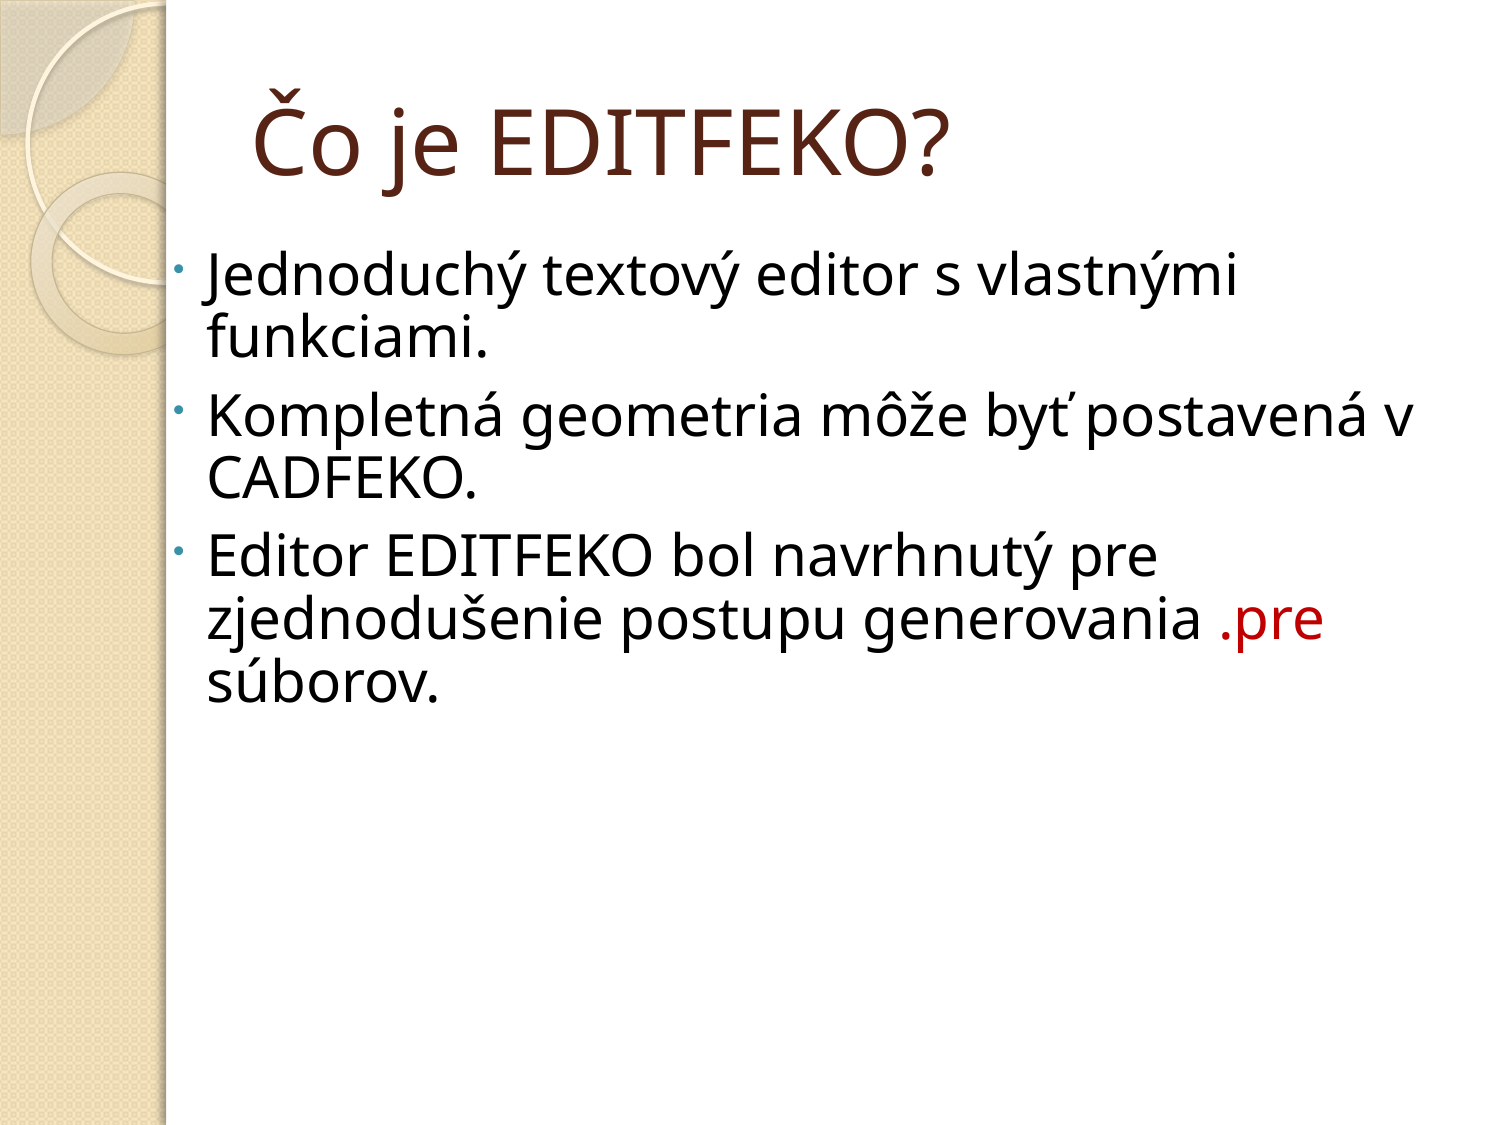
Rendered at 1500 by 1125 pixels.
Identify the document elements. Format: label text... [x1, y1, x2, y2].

list Jednoduchý textový editor s vlastnými funkciami. Kompletná geometria môže byť postavená v CADFEKO. Editor EDITFEKO bol navrhnutý pre zjednodušenie postupu generovania .pre súborov. [159, 237, 1466, 1025]
title Čo je EDITFEKO? [235, 45, 1466, 233]
